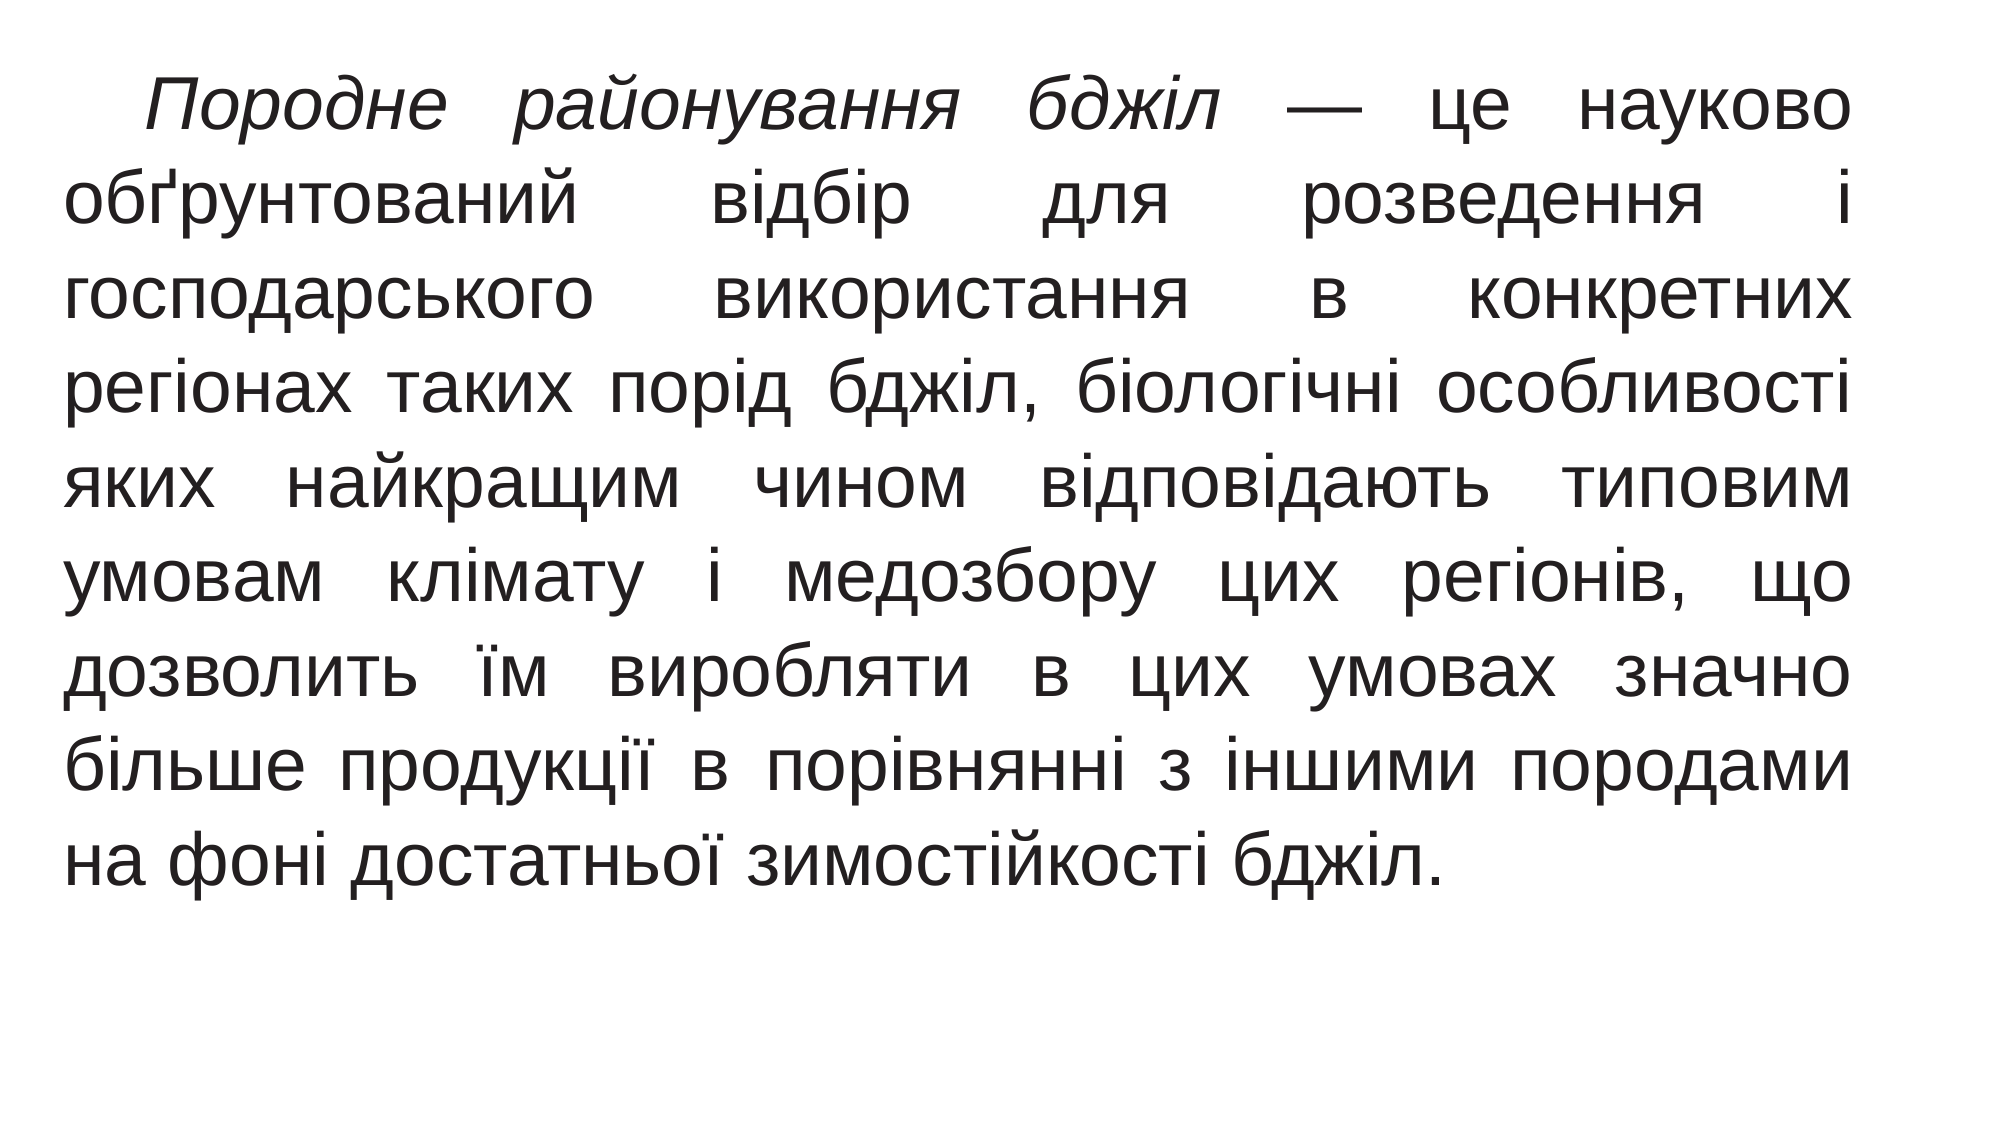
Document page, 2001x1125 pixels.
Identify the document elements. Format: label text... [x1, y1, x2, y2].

text_box Породне районування бджіл — це науково обґрунтований відбір для розведення і господарського використання в конкретних регіонах таких порід бджіл, біологічні особливості яких найкращим чином відповідають типовим умовам клімату і медозбору цих регіонів, що дозволить їм виробляти в цих умовах значно більше продукції в порівнянні з іншими породами на фоні достатньої зимостійкості бджіл. [0, 42, 1965, 908]
